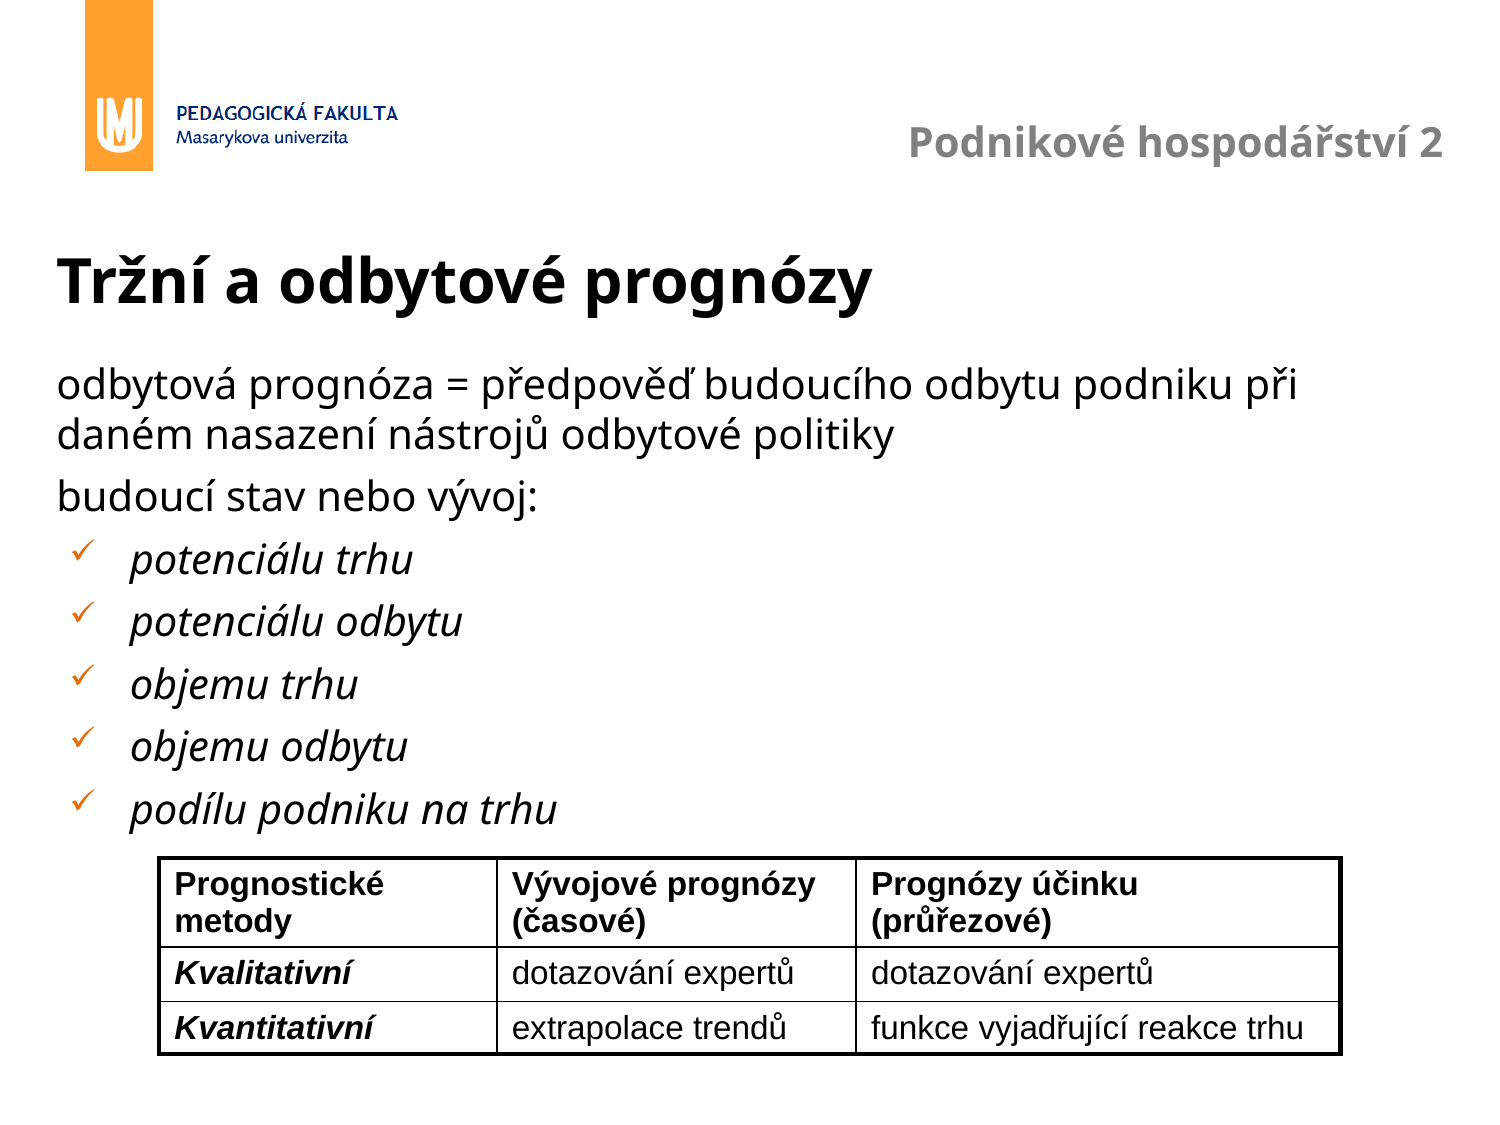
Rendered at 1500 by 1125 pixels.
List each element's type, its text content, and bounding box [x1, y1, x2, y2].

table_cell dotazování expertů [498, 948, 855, 1001]
text_box Podnikové hospodářství 2 [513, 29, 1459, 178]
table_cell Kvantitativní [161, 1002, 496, 1052]
picture [0, 0, 457, 178]
table_cell Kvalitativní [161, 948, 496, 1001]
table_cell extrapolace trendů [498, 1002, 855, 1052]
list odbytová prognóza = předpověď budoucího odbytu podniku při daném nasazení nástrojů odbytové politiky budoucí stav nebo vývoj: potenciálu trhu potenciálu odbytu objemu trhu objemu odbytu podílu podniku na trhu [41, 349, 1459, 1083]
table_cell funkce vyjadřující reakce trhu [857, 1002, 1338, 1052]
table_header Prognostické metody [161, 860, 496, 946]
title Tržní a odbytové prognózy [41, 219, 1459, 337]
table_cell dotazování expertů [857, 948, 1338, 1001]
table_header Vývojové prognózy (časové) [498, 860, 855, 946]
table_header Prognózy účinku (průřezové) [857, 860, 1338, 946]
